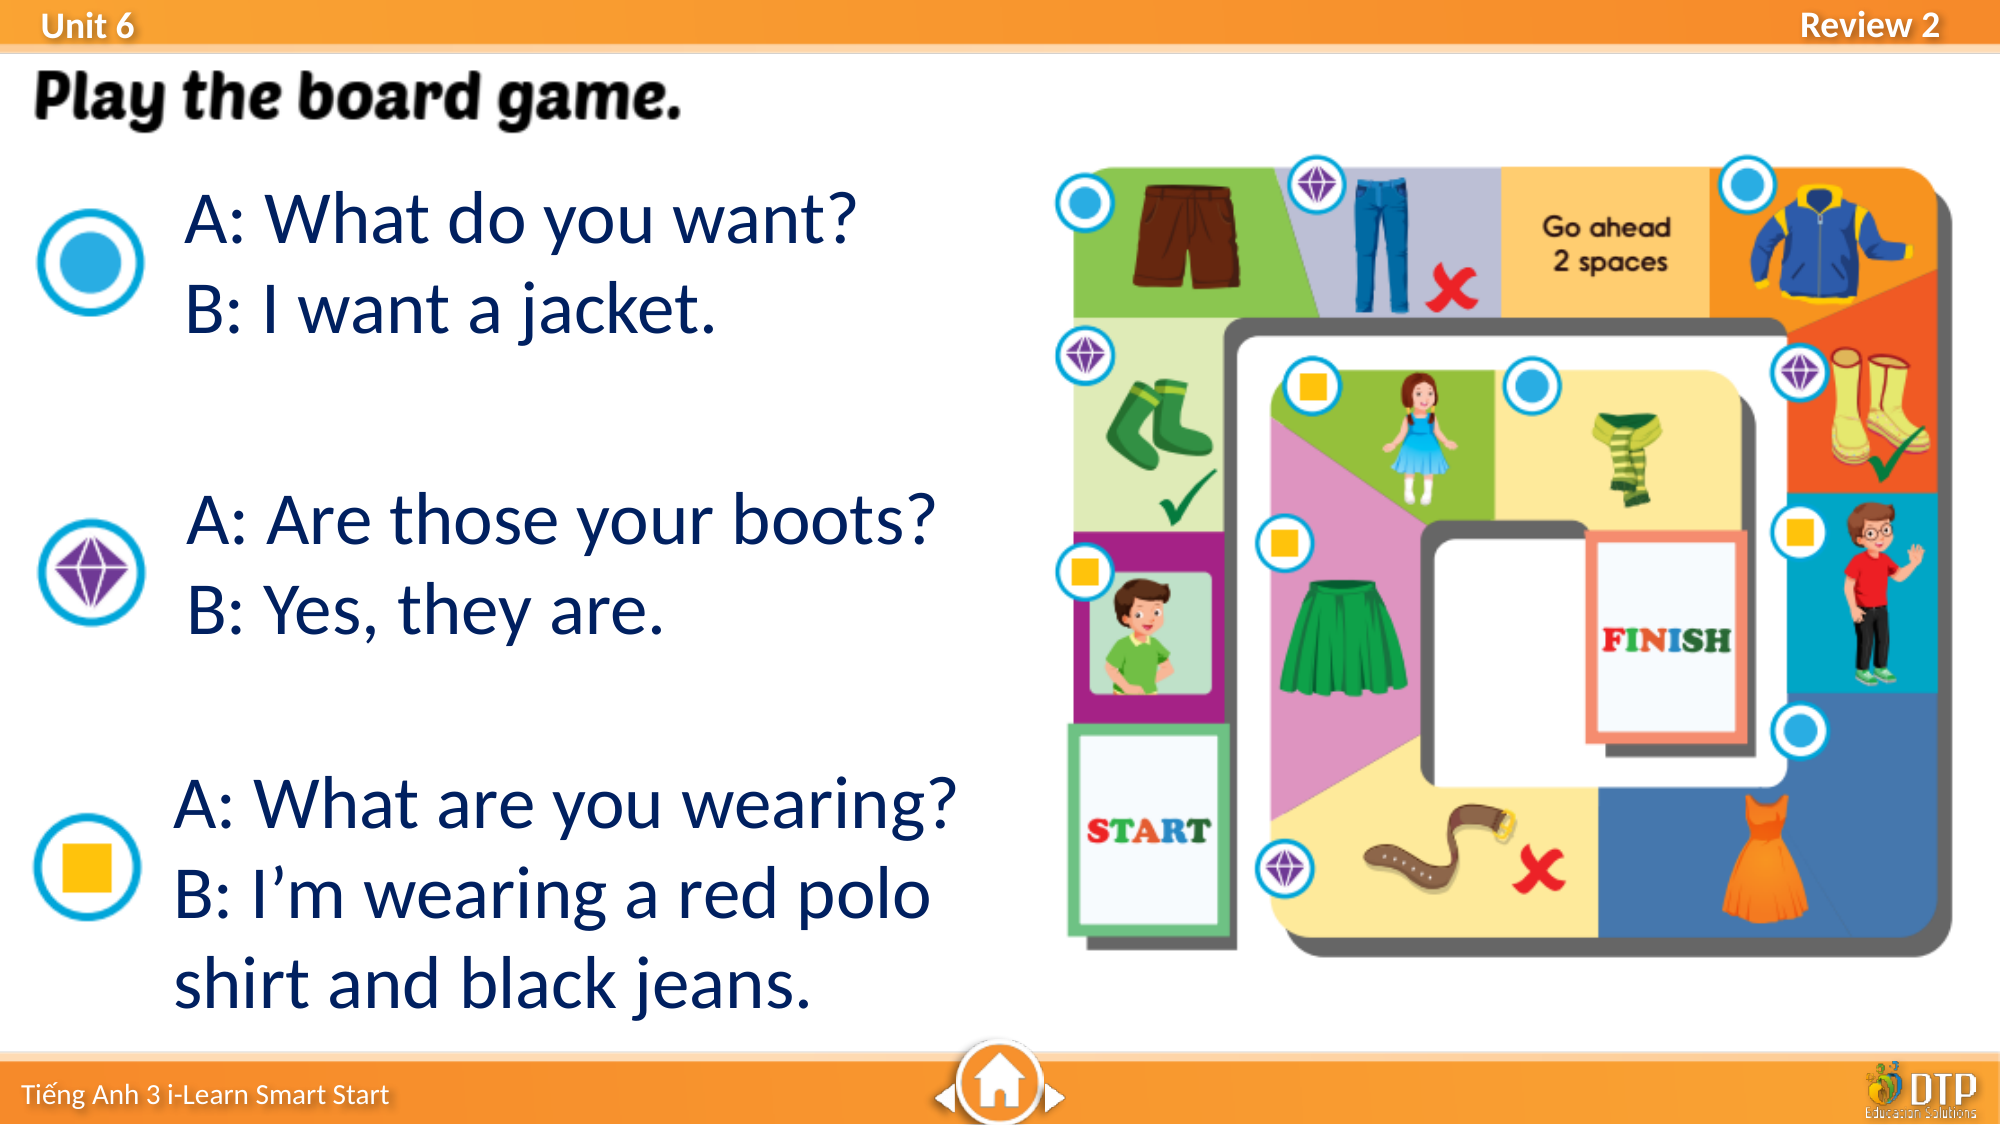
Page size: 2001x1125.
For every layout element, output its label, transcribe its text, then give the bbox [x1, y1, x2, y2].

text_box A: What do you want? B: I want a jacket. [169, 161, 1032, 357]
picture [0, 0, 2000, 1125]
text_box A: What are you wearing? B: I’m wearing a red polo shirt and black jeans. [158, 745, 986, 1031]
text_box A: Are those your boots? B: Yes, they are. [171, 461, 1032, 657]
